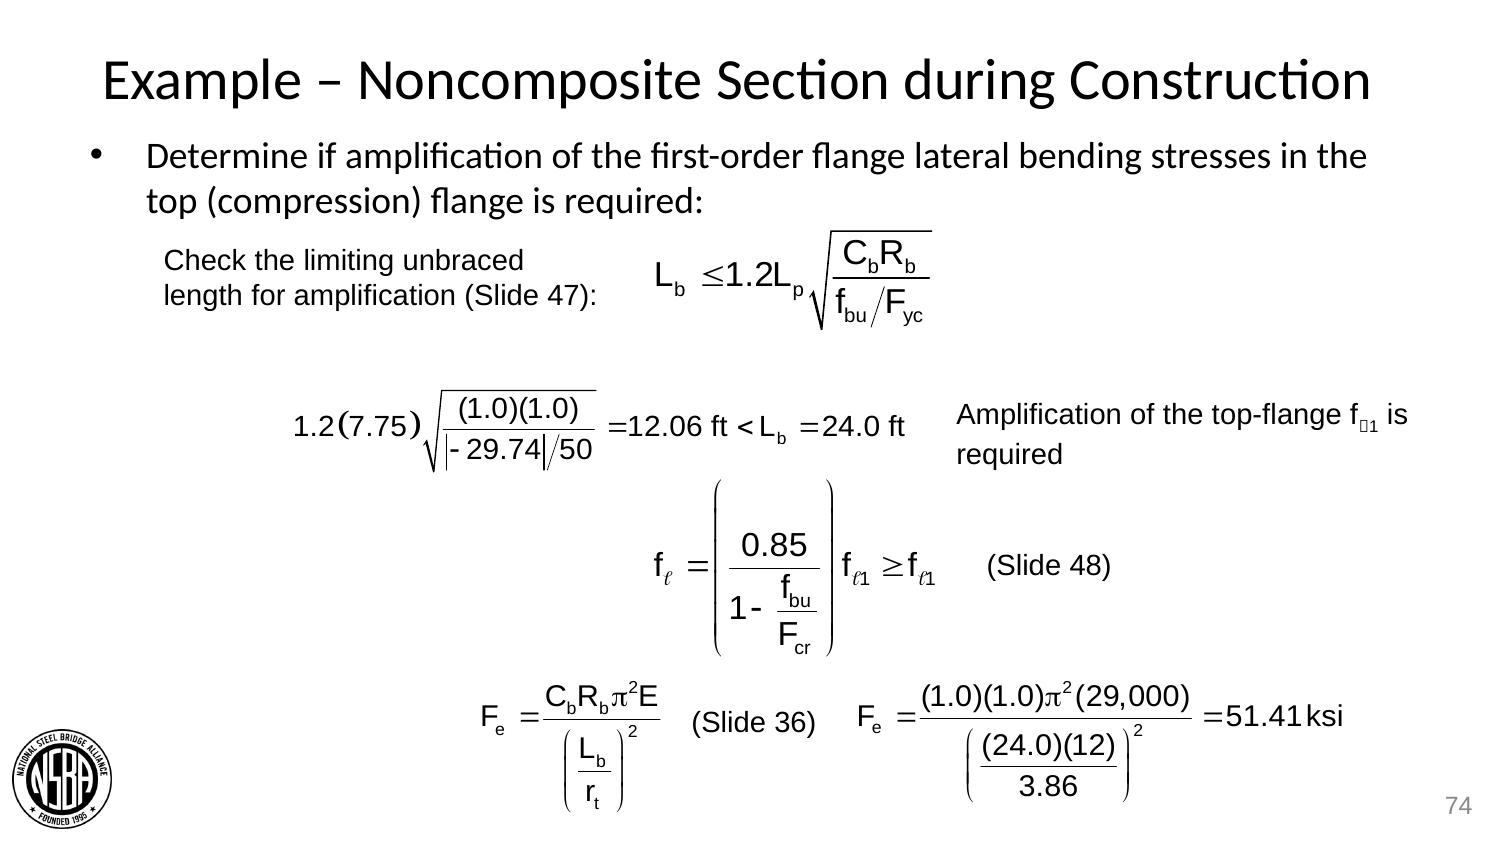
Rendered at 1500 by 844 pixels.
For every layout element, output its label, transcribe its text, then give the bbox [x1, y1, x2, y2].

text_box Check the limiting unbraced length for amplification (Slide 47): [148, 234, 624, 319]
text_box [645, 468, 970, 669]
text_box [852, 671, 1370, 811]
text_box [288, 381, 925, 481]
title Example – Noncomposite Section during Construction [0, 33, 1475, 175]
text_box (Slide 48) [974, 538, 1197, 589]
picture [12, 729, 112, 829]
list Determine if amplification of the first-order flange lateral bending stresses in the top (compression) flange is required: [75, 123, 1425, 681]
text_box Amplification of the top-flange f1 is required [941, 388, 1451, 478]
text_box (Slide 36) [691, 695, 847, 746]
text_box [647, 217, 967, 340]
slide_number 74 [1137, 782, 1488, 828]
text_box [475, 672, 688, 821]
